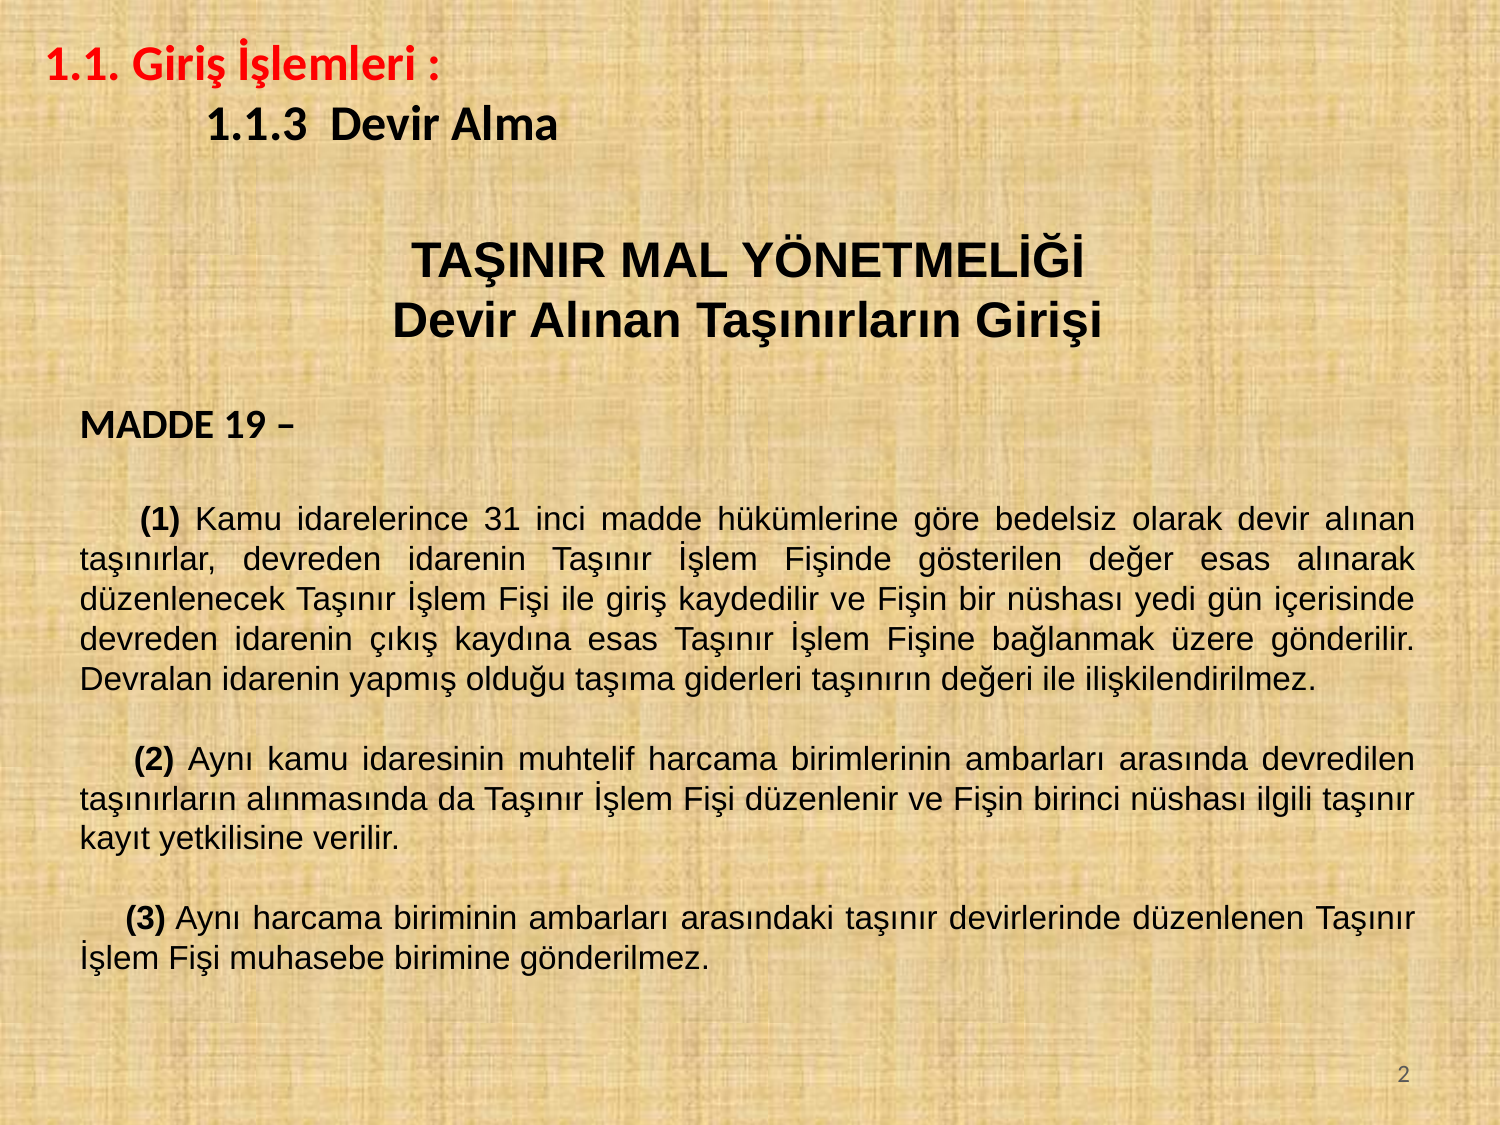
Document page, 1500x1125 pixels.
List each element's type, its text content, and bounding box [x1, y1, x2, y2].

picture [0, 0, 1500, 1125]
slide_number 2 [1074, 1042, 1425, 1103]
text_box 1.1. Giriş İşlemleri : 1.1.3 Devir Alma [29, 22, 1140, 158]
text_box TAŞINIR MAL YÖNETMELİĞİ Devir Alınan Taşınırların Girişi MADDE 19 – (1) Kamu idarelerince 31 inci madde hükümlerine göre bedelsiz olarak devir alınan taşınırlar, devreden idarenin Taşınır İşlem Fişinde gösterilen değer esas alınarak düzenlenecek Taşınır İşlem Fişi ile giriş kaydedilir ve Fişin bir nüshası yedi gün içerisinde devreden idarenin çıkış kaydına esas Taşınır İşlem Fişine bağlanmak üzere gönderilir. Devralan idarenin yapmış olduğu taşıma giderleri taşınırın değeri ile ilişkilendirilmez. (2) Aynı kamu idaresinin muhtelif harcama birimlerinin ambarları arasında devredilen taşınırların alınmasında da Taşınır İşlem Fişi düzenlenir ve Fişin birinci nüshası ilgili taşınır kayıt yetkilisine verilir. (3) Aynı harcama biriminin ambarları arasındaki taşınır devirlerinde düzenlenen Taşınır İşlem Fişi muhasebe birimine gönderilmez. [64, 219, 1433, 984]
